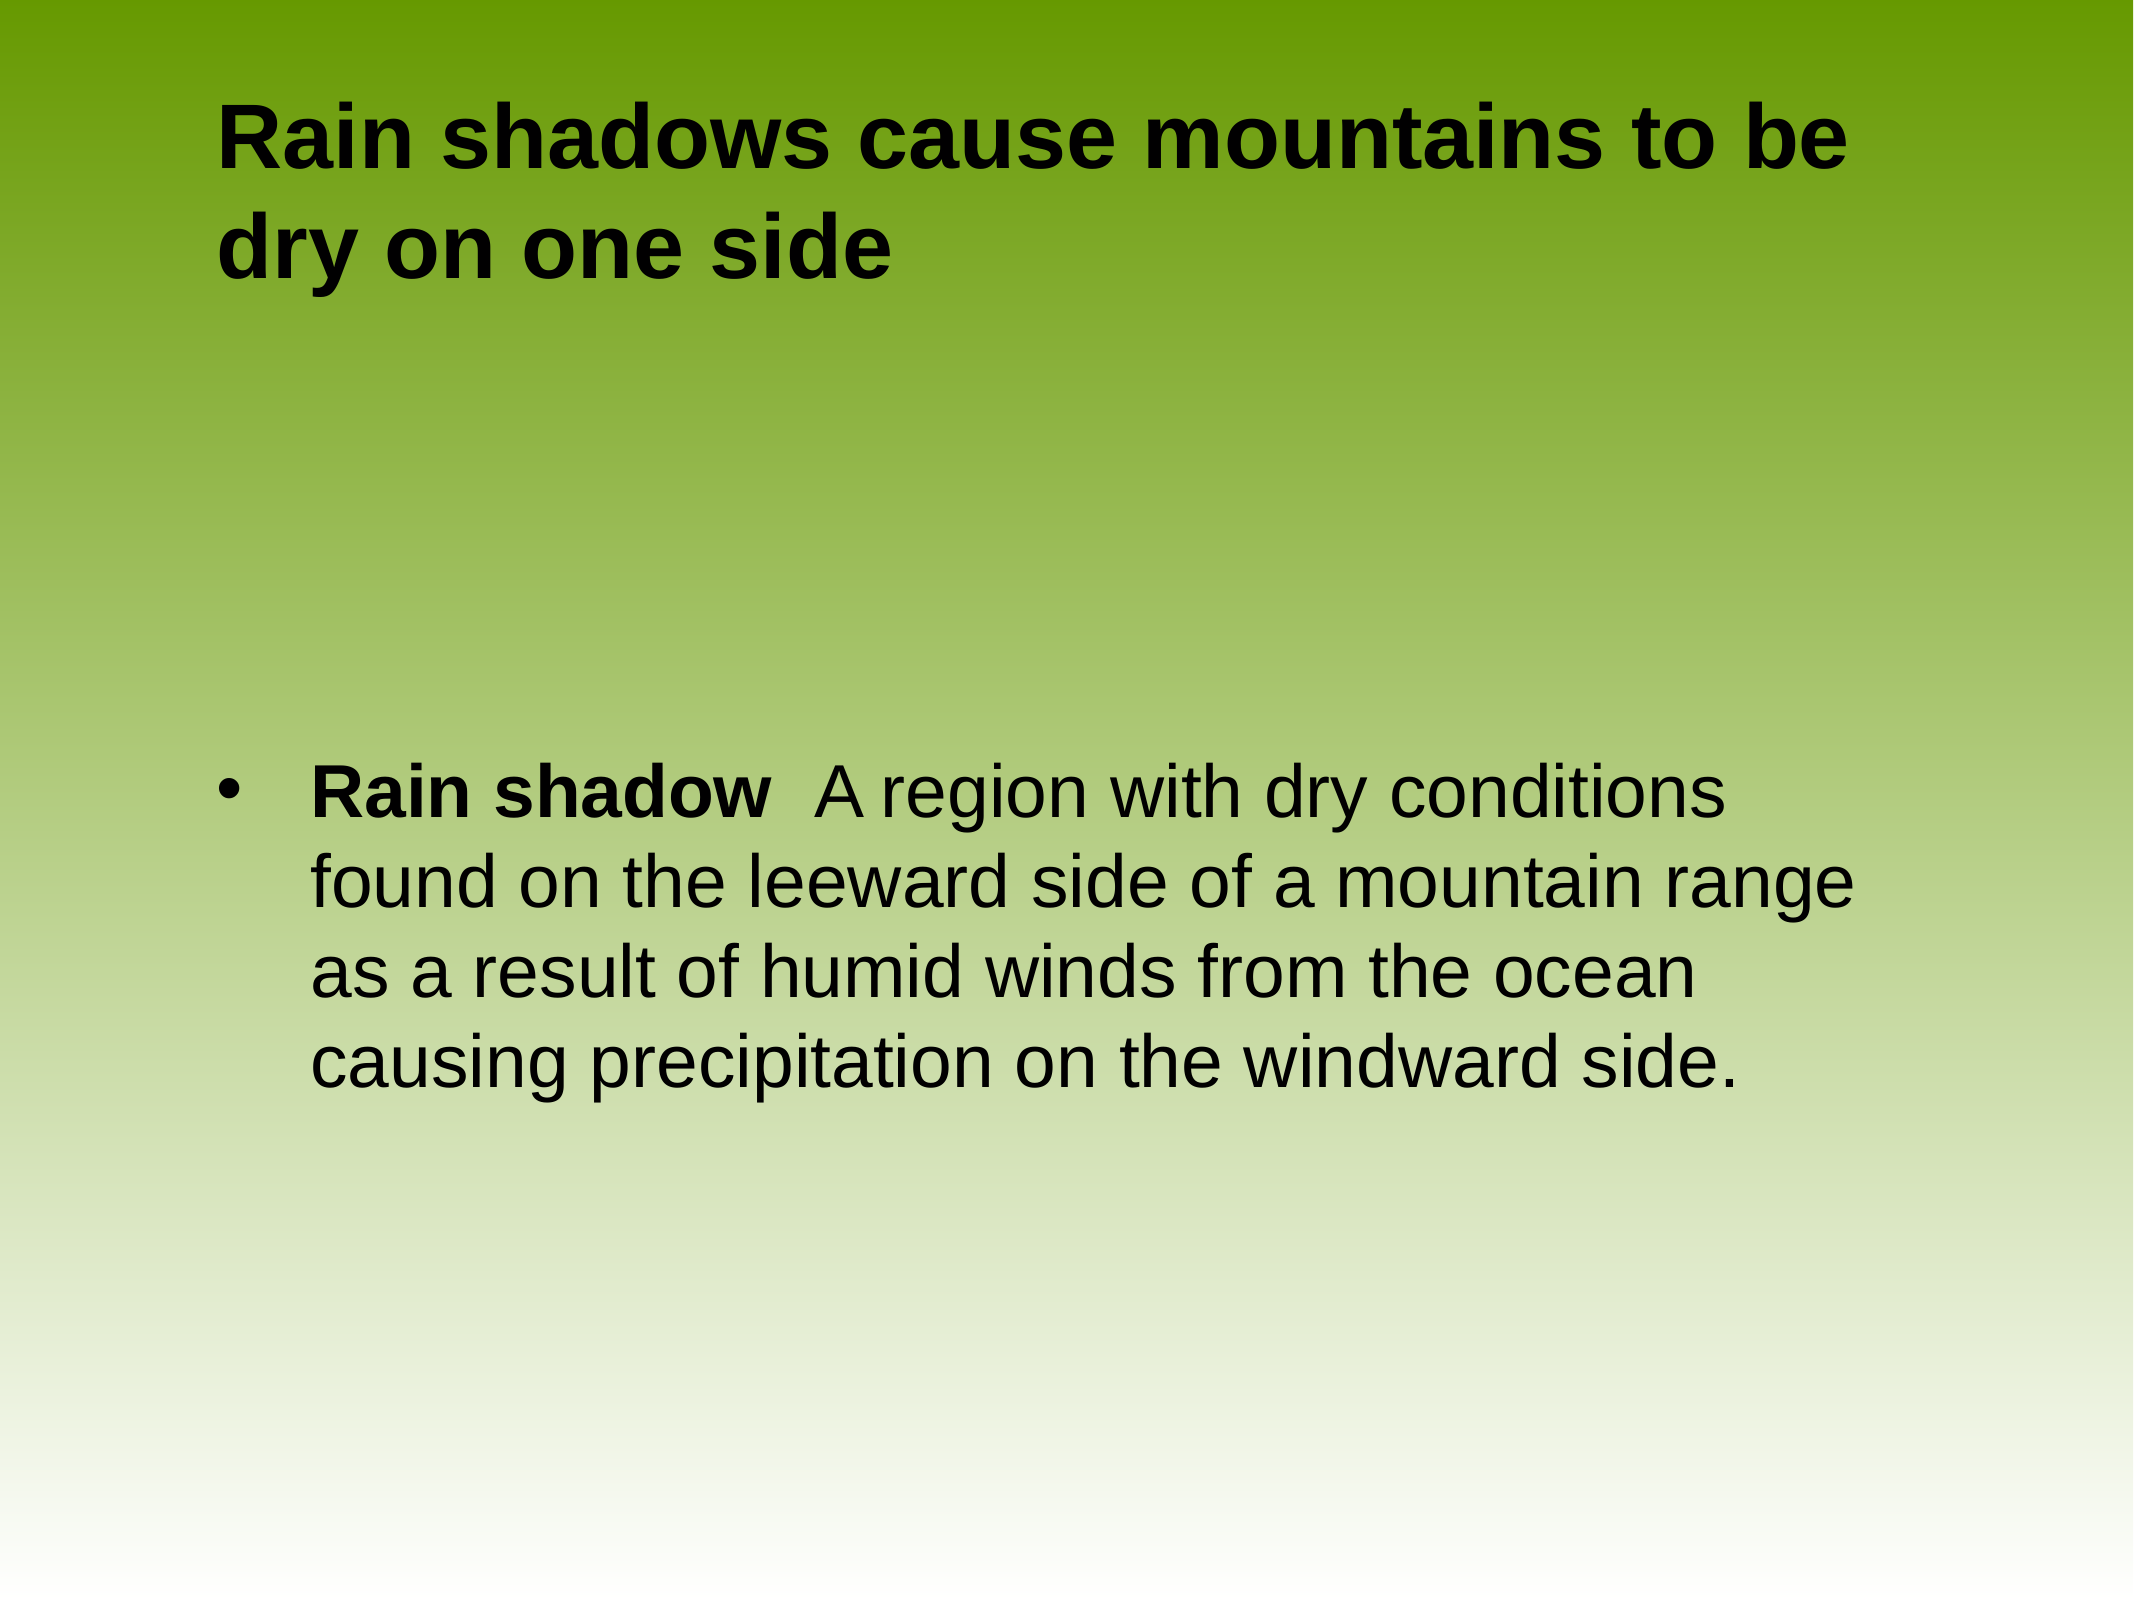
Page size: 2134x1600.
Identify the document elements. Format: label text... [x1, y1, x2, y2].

list Rain shadow A region with dry conditions found on the leeward side of a mountain range as a result of humid winds from the ocean causing precipitation on the windward side. [208, 443, 1925, 1402]
title Rain shadows cause mountains to be dry on one side [208, 39, 1925, 443]
